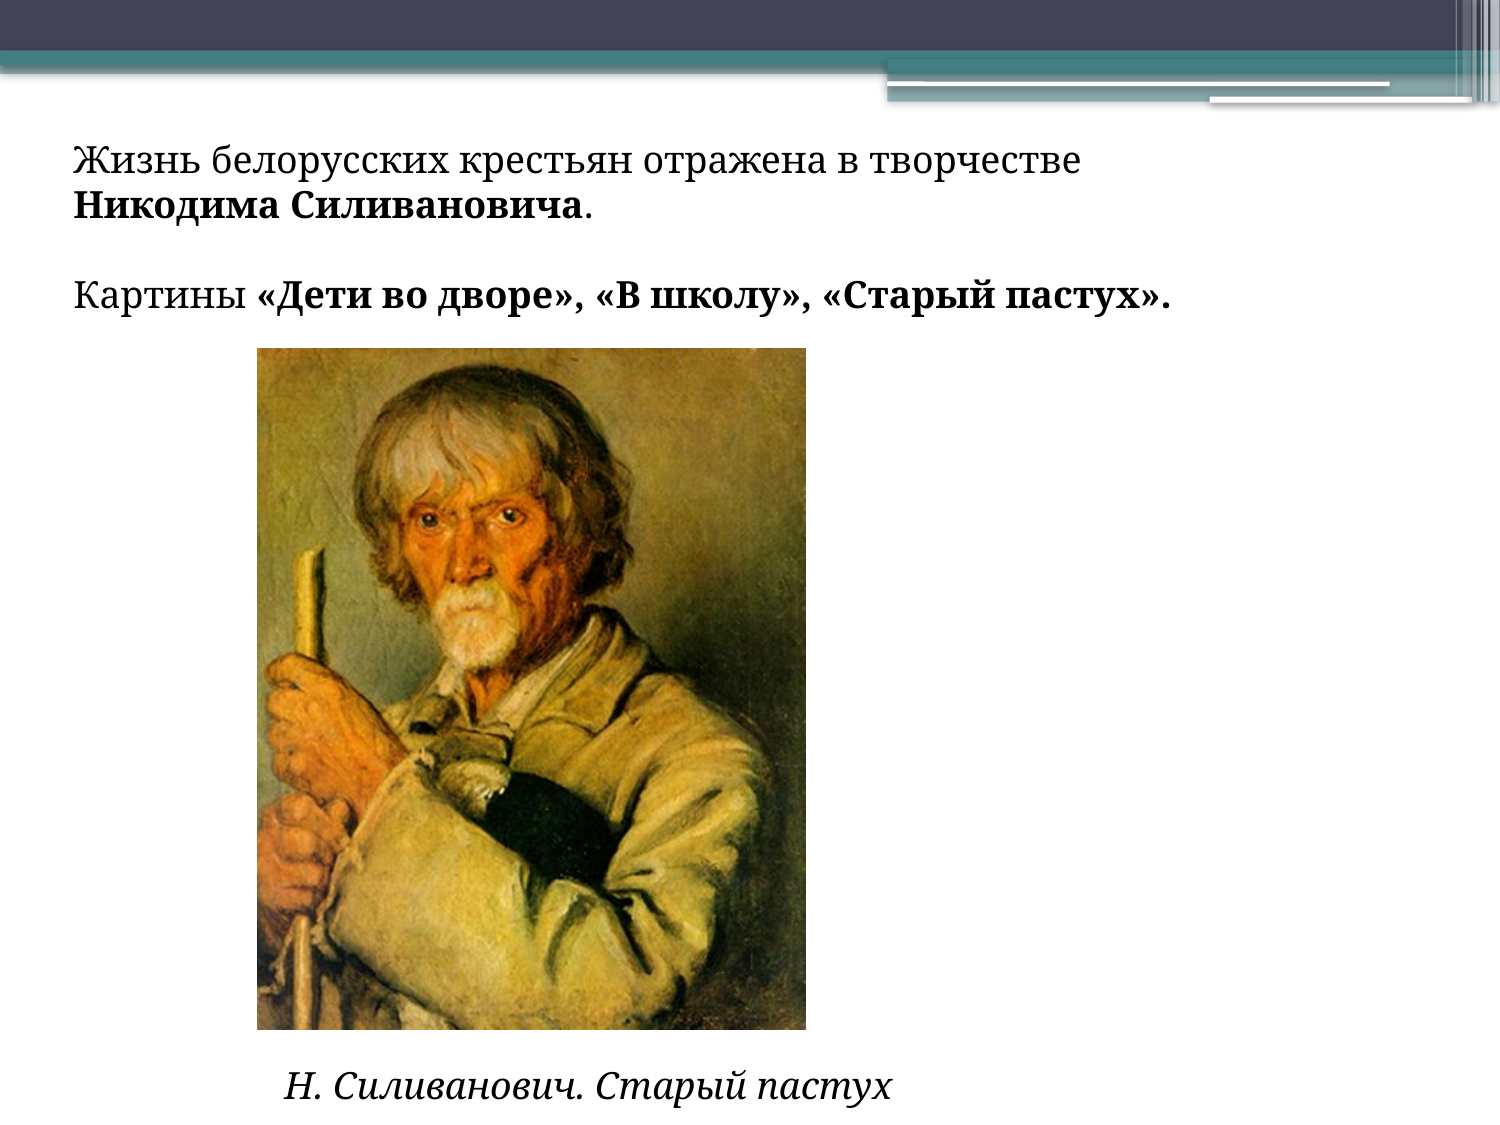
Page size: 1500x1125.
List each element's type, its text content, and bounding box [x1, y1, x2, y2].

picture [257, 348, 807, 1030]
text_box Жизнь белорусских крестьян отражена в творчестве Никодима Силивановича. Картины «Дети во дворе», «В школу», «Старый пастух». [58, 128, 1430, 414]
text_box Н. Силиванович. Старый пастух [269, 1054, 997, 1115]
